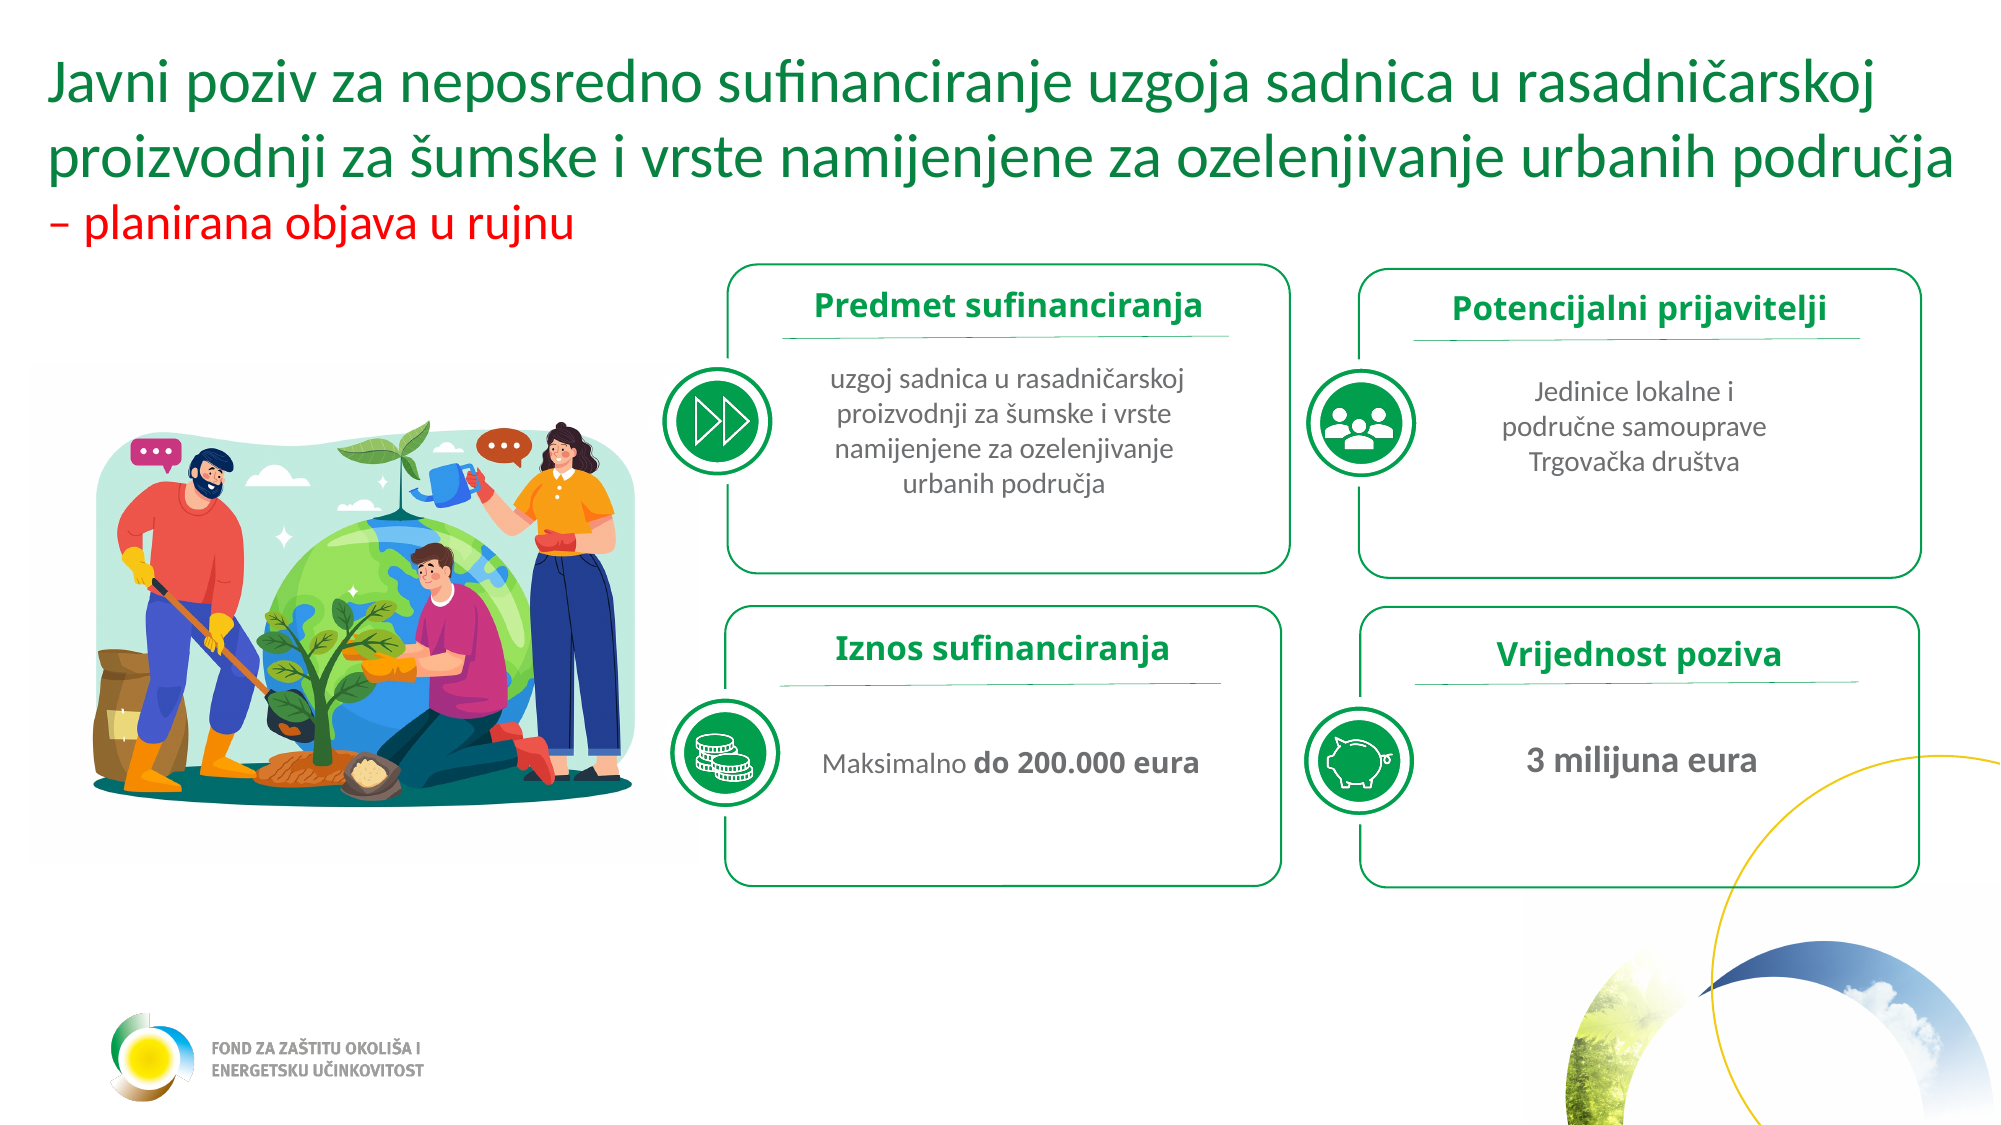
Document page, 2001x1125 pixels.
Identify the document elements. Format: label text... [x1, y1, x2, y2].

picture [28, 362, 699, 865]
picture [1321, 723, 1399, 801]
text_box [727, 264, 1290, 574]
text_box [1901, 755, 2000, 1125]
picture [110, 1013, 449, 1102]
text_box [665, 693, 785, 812]
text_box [1299, 701, 1419, 820]
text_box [1301, 363, 1421, 482]
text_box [657, 362, 778, 481]
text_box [1358, 268, 1922, 578]
text_box Javni poziv za neposredno sufinanciranje uzgoja sadnica u rasadničarskoj proizvodnji za šumske i vrste namijenjene za ozelenjivanje urbanih područja – planirana objava u rujnu [32, 32, 2000, 258]
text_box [725, 606, 1282, 887]
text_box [1360, 606, 1920, 888]
picture [1524, 888, 1901, 1125]
